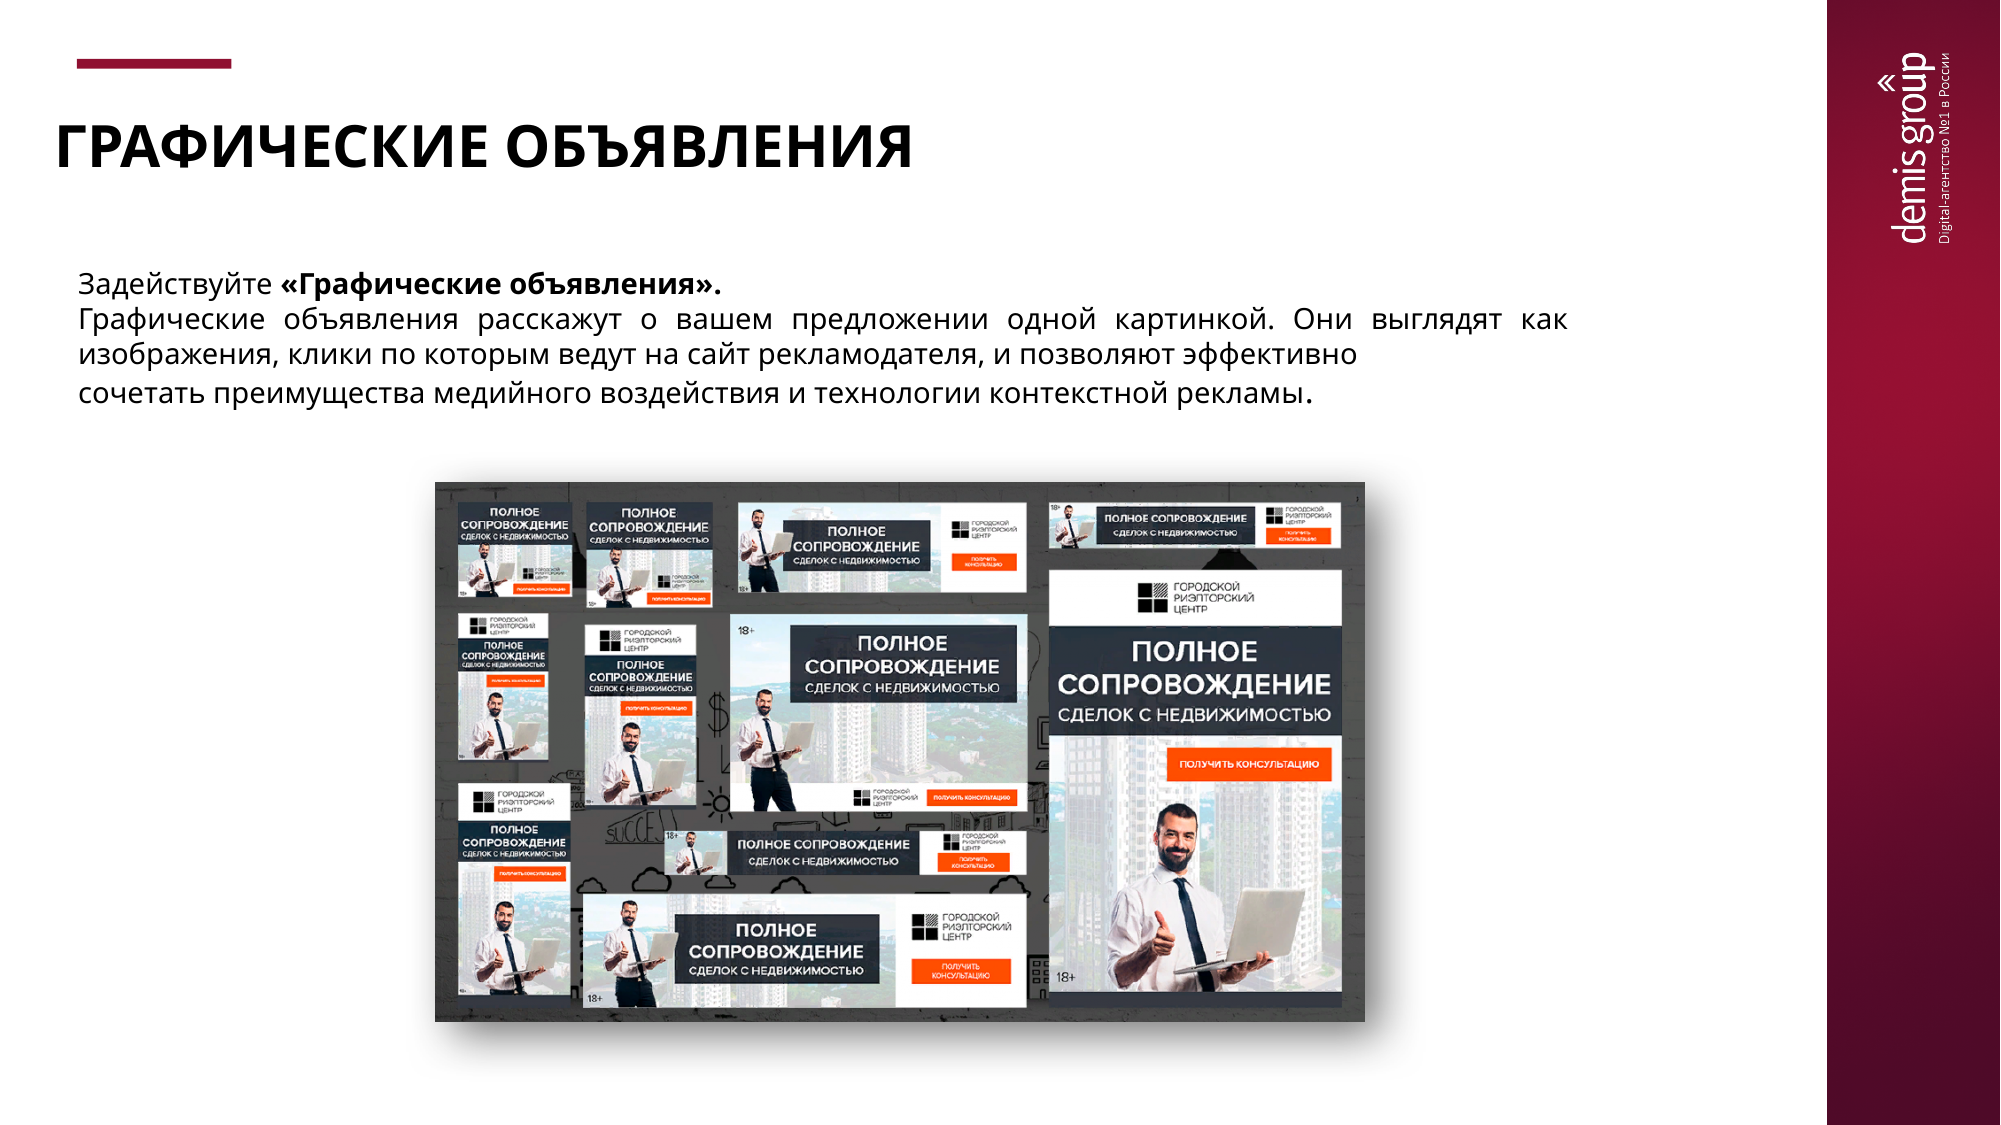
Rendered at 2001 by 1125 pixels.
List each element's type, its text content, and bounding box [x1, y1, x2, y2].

text_box [76, 58, 232, 69]
text_box ГРАФИЧЕСКИЕ ОБЪЯВЛЕНИЯ [39, 102, 1287, 187]
picture [435, 482, 1365, 1022]
text_box Задействуйте «Графические объявления». Графические объявления расскажут о вашем предложении одной картинкой. Они выглядят как изображения, клики по которым ведут на сайт рекламодателя, и позволяют эффективно сочетать преимущества медийного воздействия и технологии контекстной рекламы. [63, 258, 1584, 418]
picture [1820, 0, 2000, 1125]
